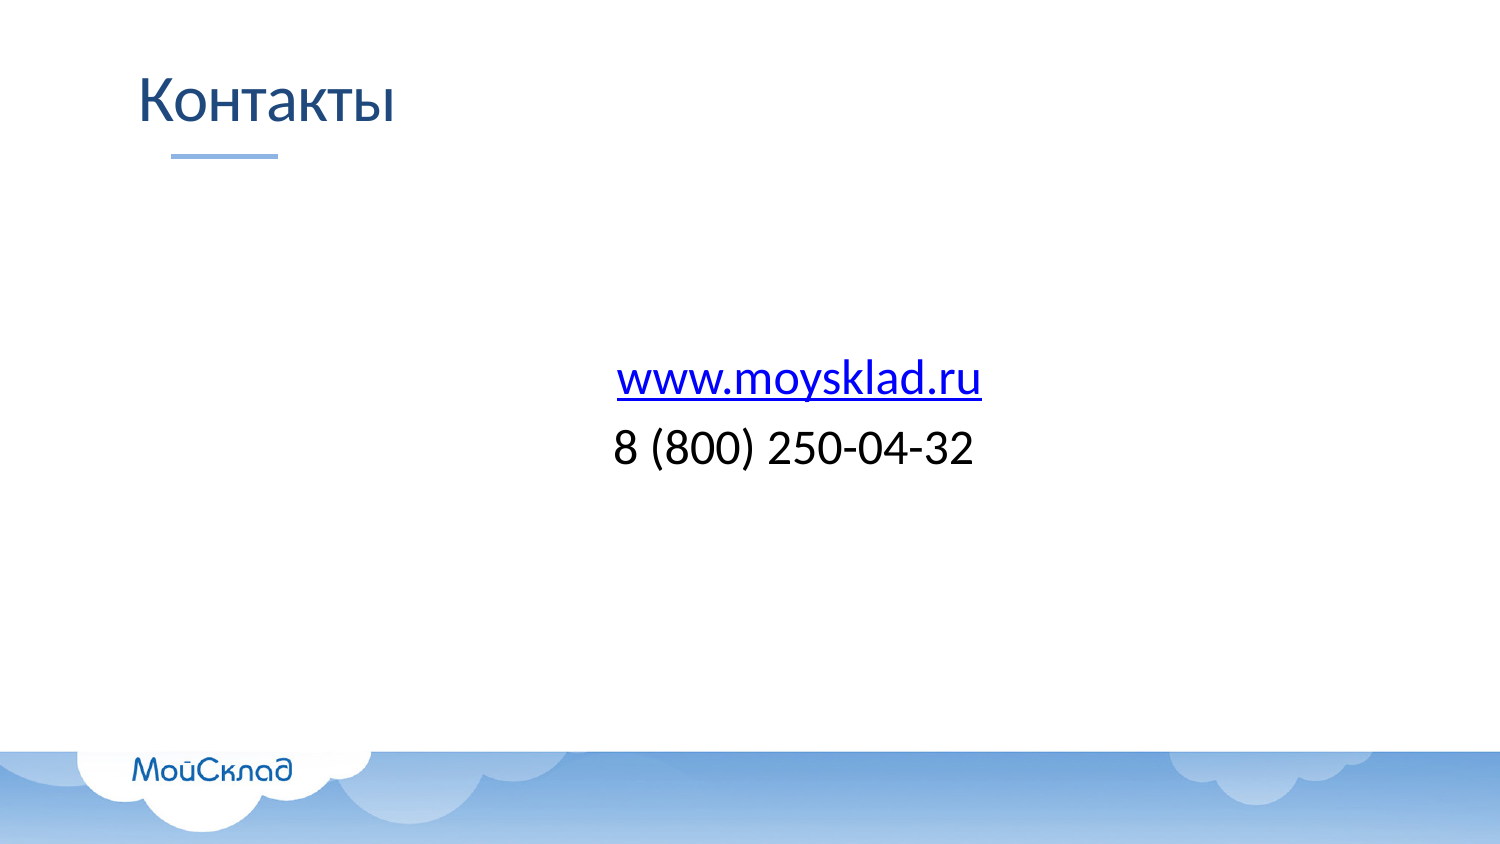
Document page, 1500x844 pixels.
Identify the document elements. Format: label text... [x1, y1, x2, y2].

title Контакты [123, 33, 1376, 156]
list www.moysklad.ru 8 (800) 250-04-32 [147, 196, 1376, 732]
picture [0, 0, 1500, 844]
